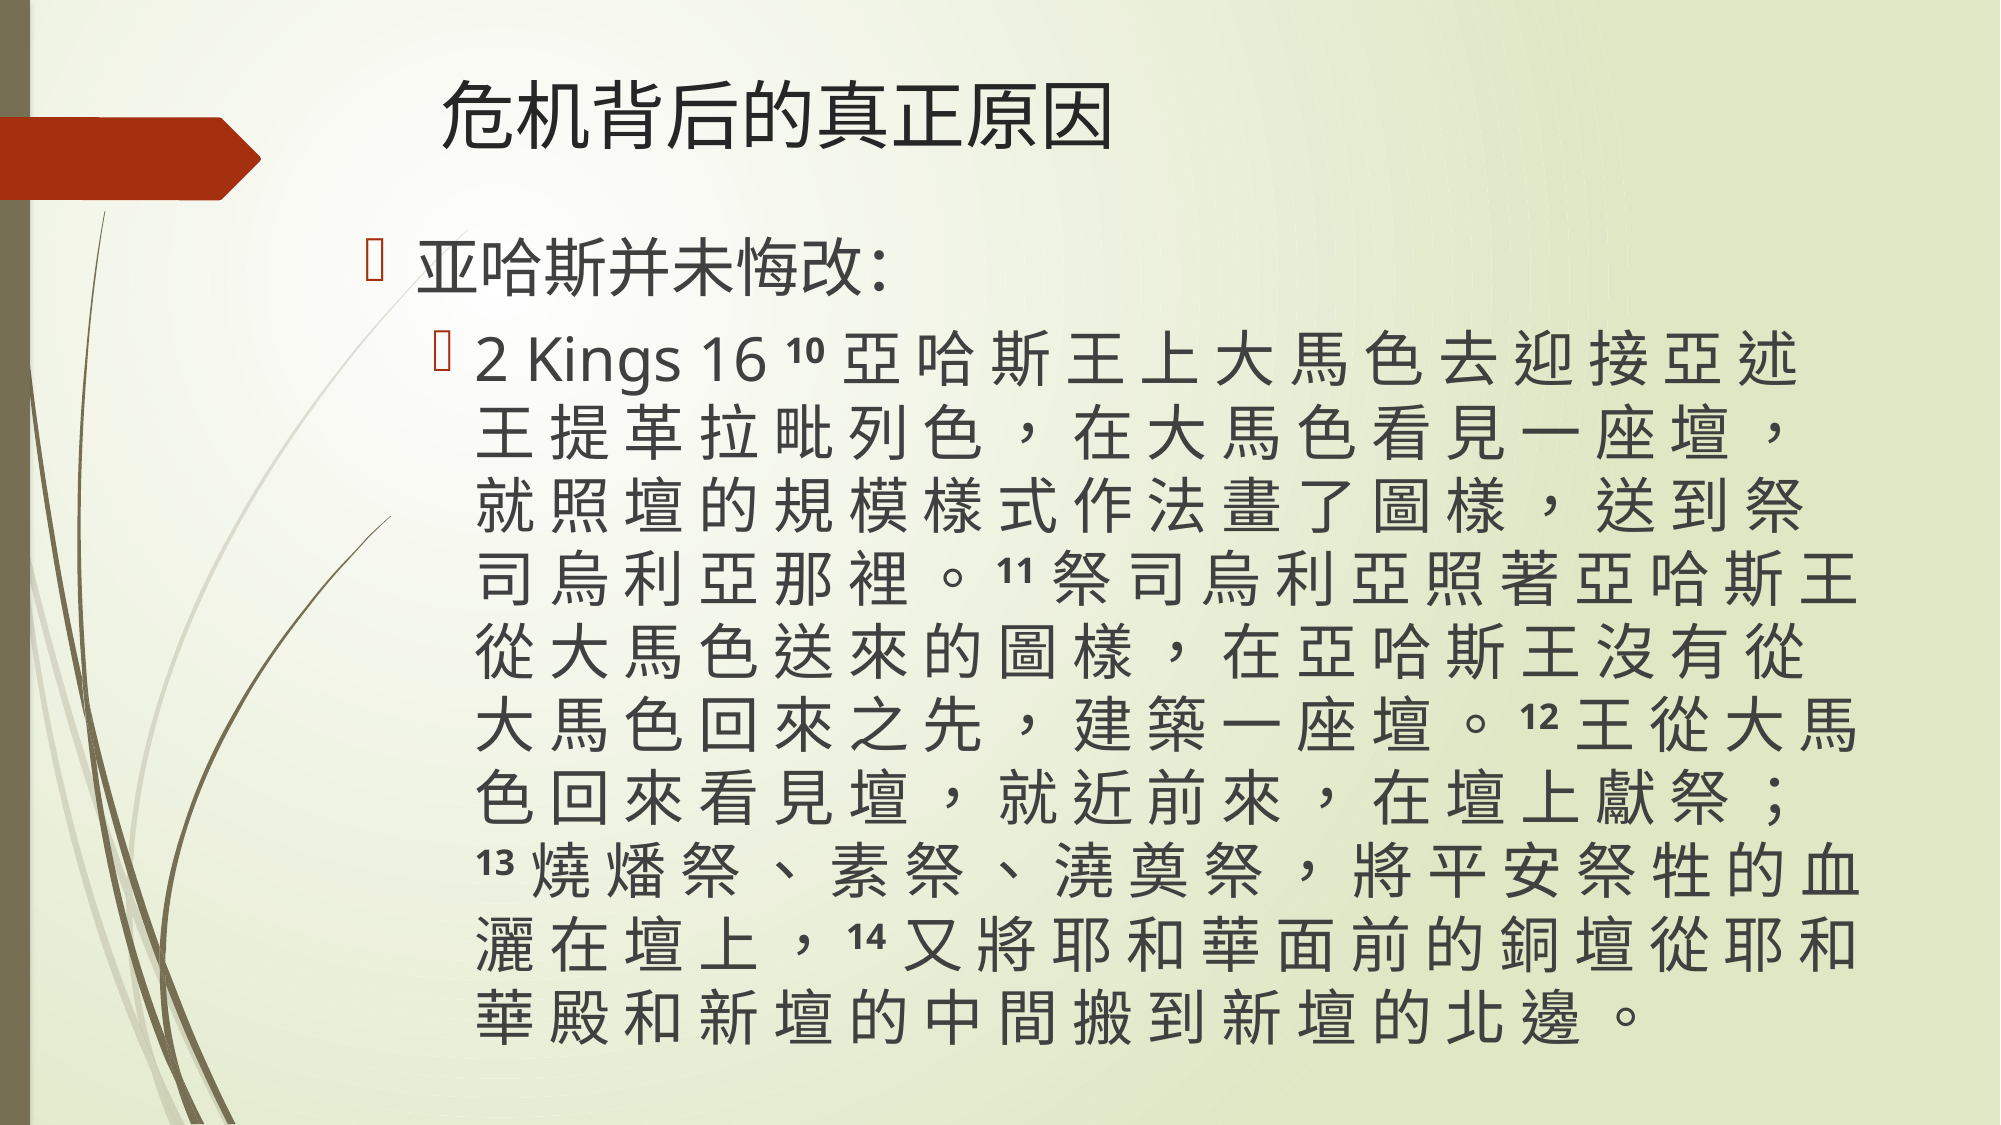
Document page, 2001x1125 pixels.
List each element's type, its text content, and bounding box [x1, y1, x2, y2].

list 亚哈斯并未悔改： 2 Kings 16 10 亞 哈 斯 王 上 大 馬 色 去 迎 接 亞 述 王 提 革 拉 毗 列 色 ， 在 大 馬 色 看 見 一 座 壇 ， 就 照 壇 的 規 模 樣 式 作 法 畫 了 圖 樣 ， 送 到 祭 司 烏 利 亞 那 裡 。11 祭 司 烏 利 亞 照 著 亞 哈 斯 王 從 大 馬 色 送 來 的 圖 樣 ， 在 亞 哈 斯 王 沒 有 從 大 馬 色 回 來 之 先 ， 建 築 一 座 壇 。12 王 從 大 馬 色 回 來 看 見 壇 ， 就 近 前 來 ， 在 壇 上 獻 祭 ；13 燒 燔 祭 、 素 祭 、 澆 奠 祭 ， 將 平 安 祭 牲 的 血 灑 在 壇 上 ，14 又 將 耶 和 華 面 前 的 銅 壇 從 耶 和 華 殿 和 新 壇 的 中 間 搬 到 新 壇 的 北 邊 。 [349, 220, 1888, 1090]
title 危机背后的真正原因 [425, 60, 1888, 186]
